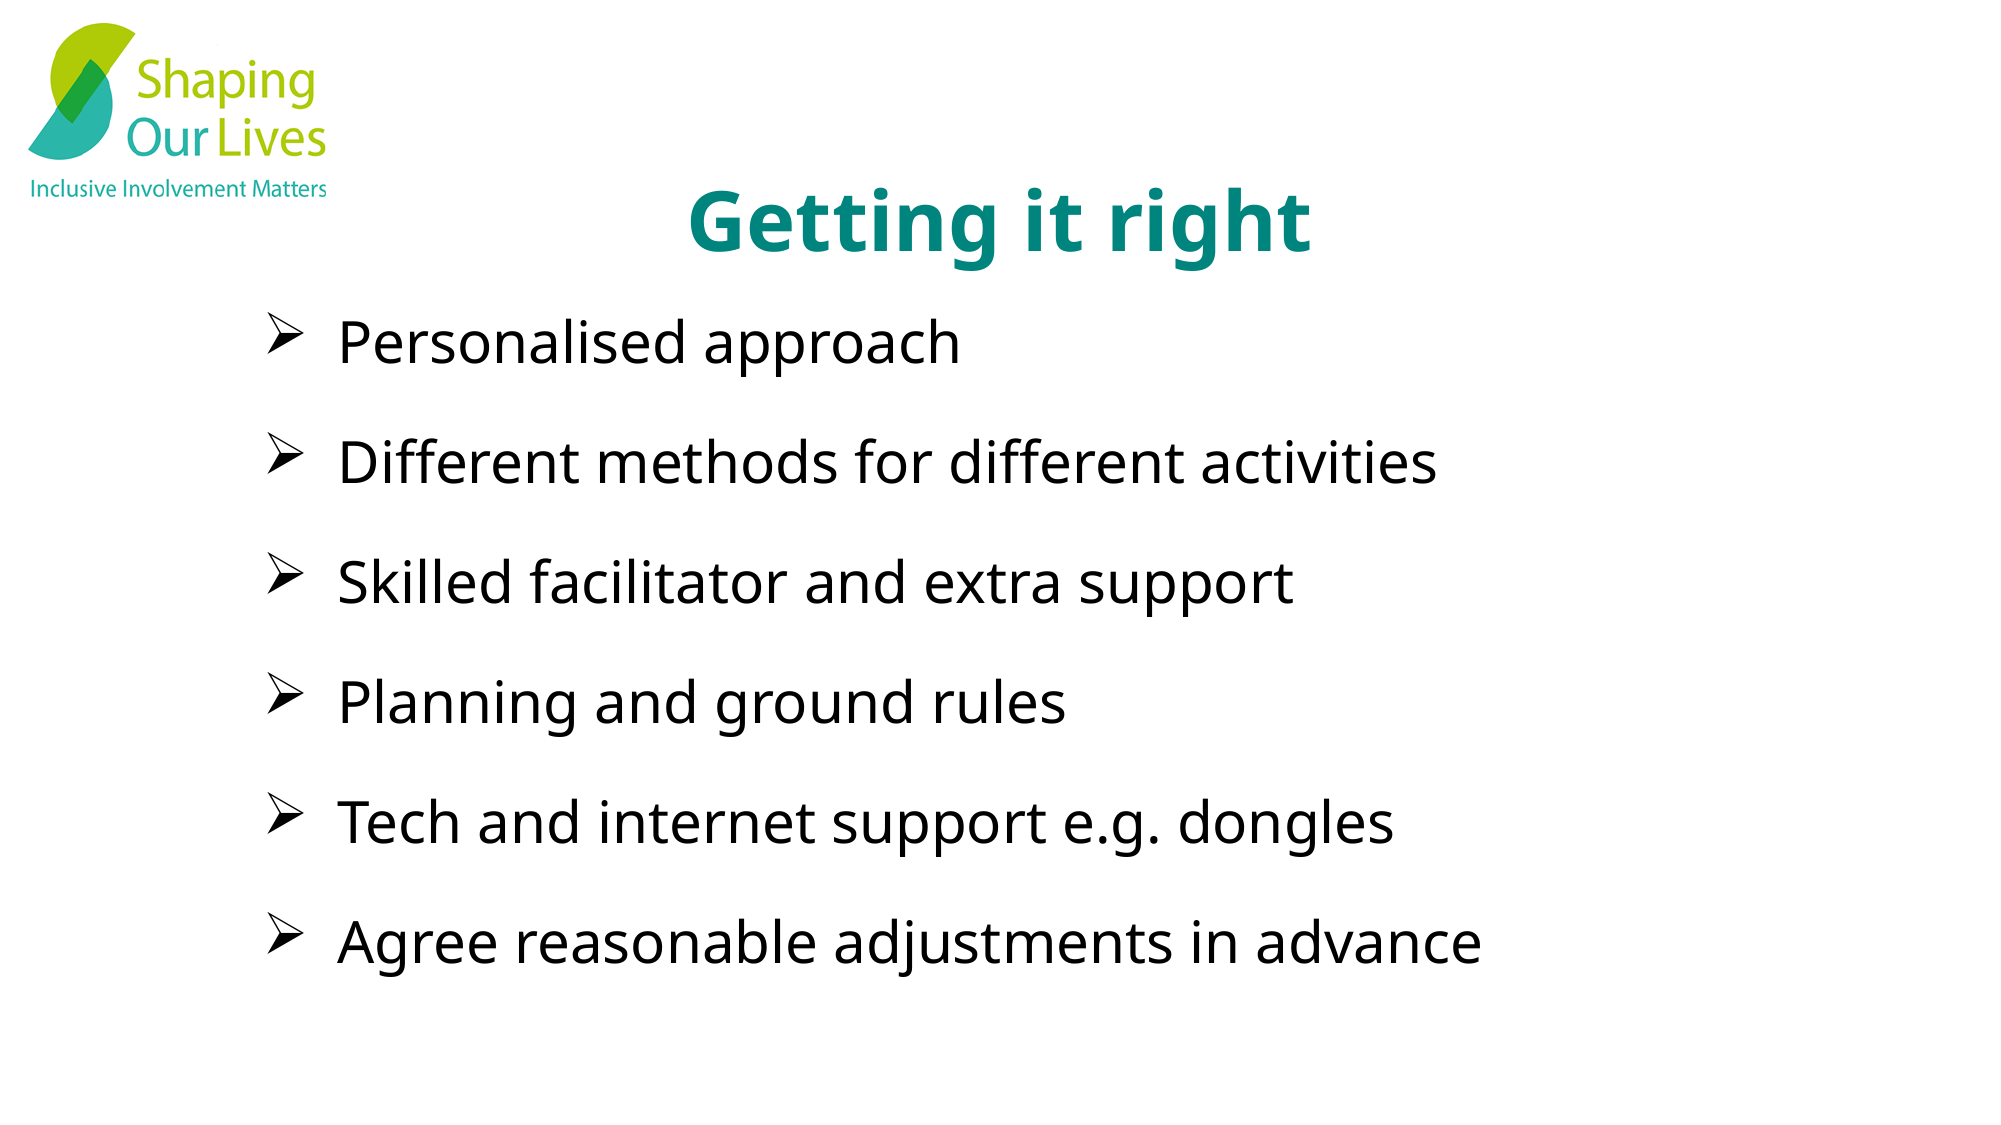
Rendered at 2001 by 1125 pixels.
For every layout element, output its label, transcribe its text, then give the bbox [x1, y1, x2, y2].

picture [28, 23, 326, 197]
text_box Personalised approach Different methods for different activities Skilled facilitator and extra support Planning and ground rules Tech and internet support e.g. dongles Agree reasonable adjustments in advance [247, 298, 1499, 983]
text_box Getting it right [0, 153, 2000, 276]
